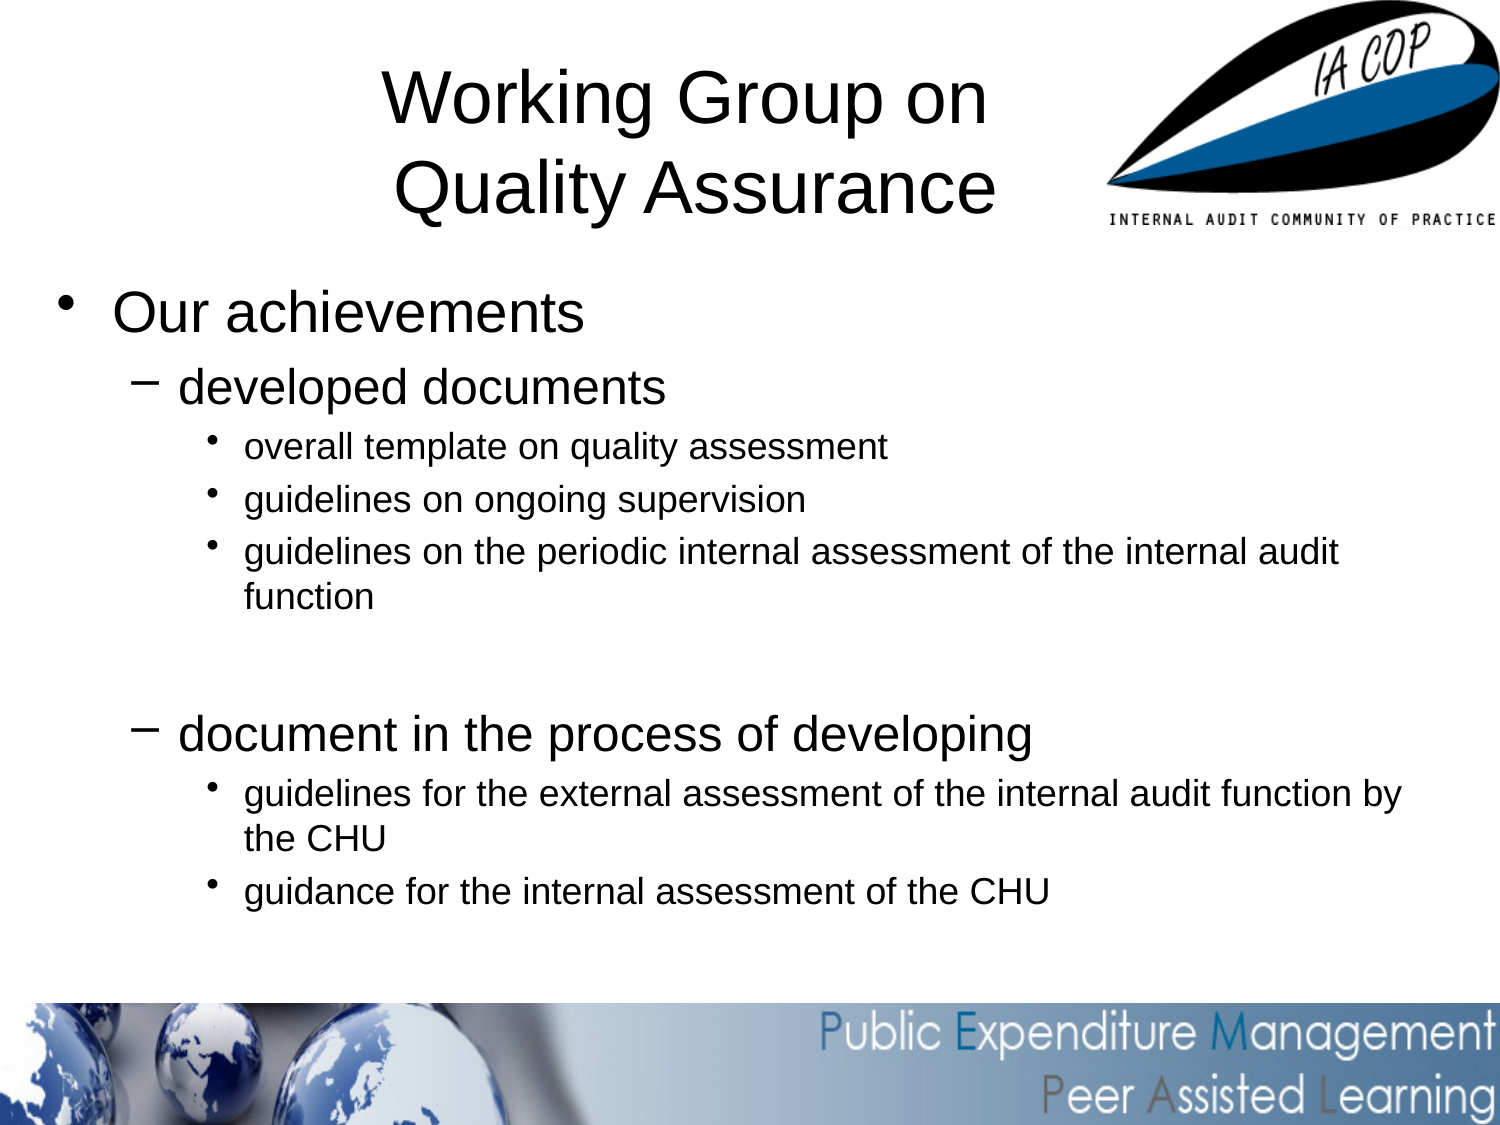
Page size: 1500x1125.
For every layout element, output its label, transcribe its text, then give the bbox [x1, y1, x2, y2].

list Our achievements developed documents overall template on quality assessment guidelines on ongoing supervision guidelines on the periodic internal assessment of the internal audit function document in the process of developing guidelines for the external assessment of the internal audit function by the CHU guidance for the internal assessment of the CHU [40, 266, 1448, 1029]
picture [0, 1003, 1500, 1125]
picture [1105, 0, 1500, 232]
title Working Group on Quality Assurance [74, 44, 1106, 233]
